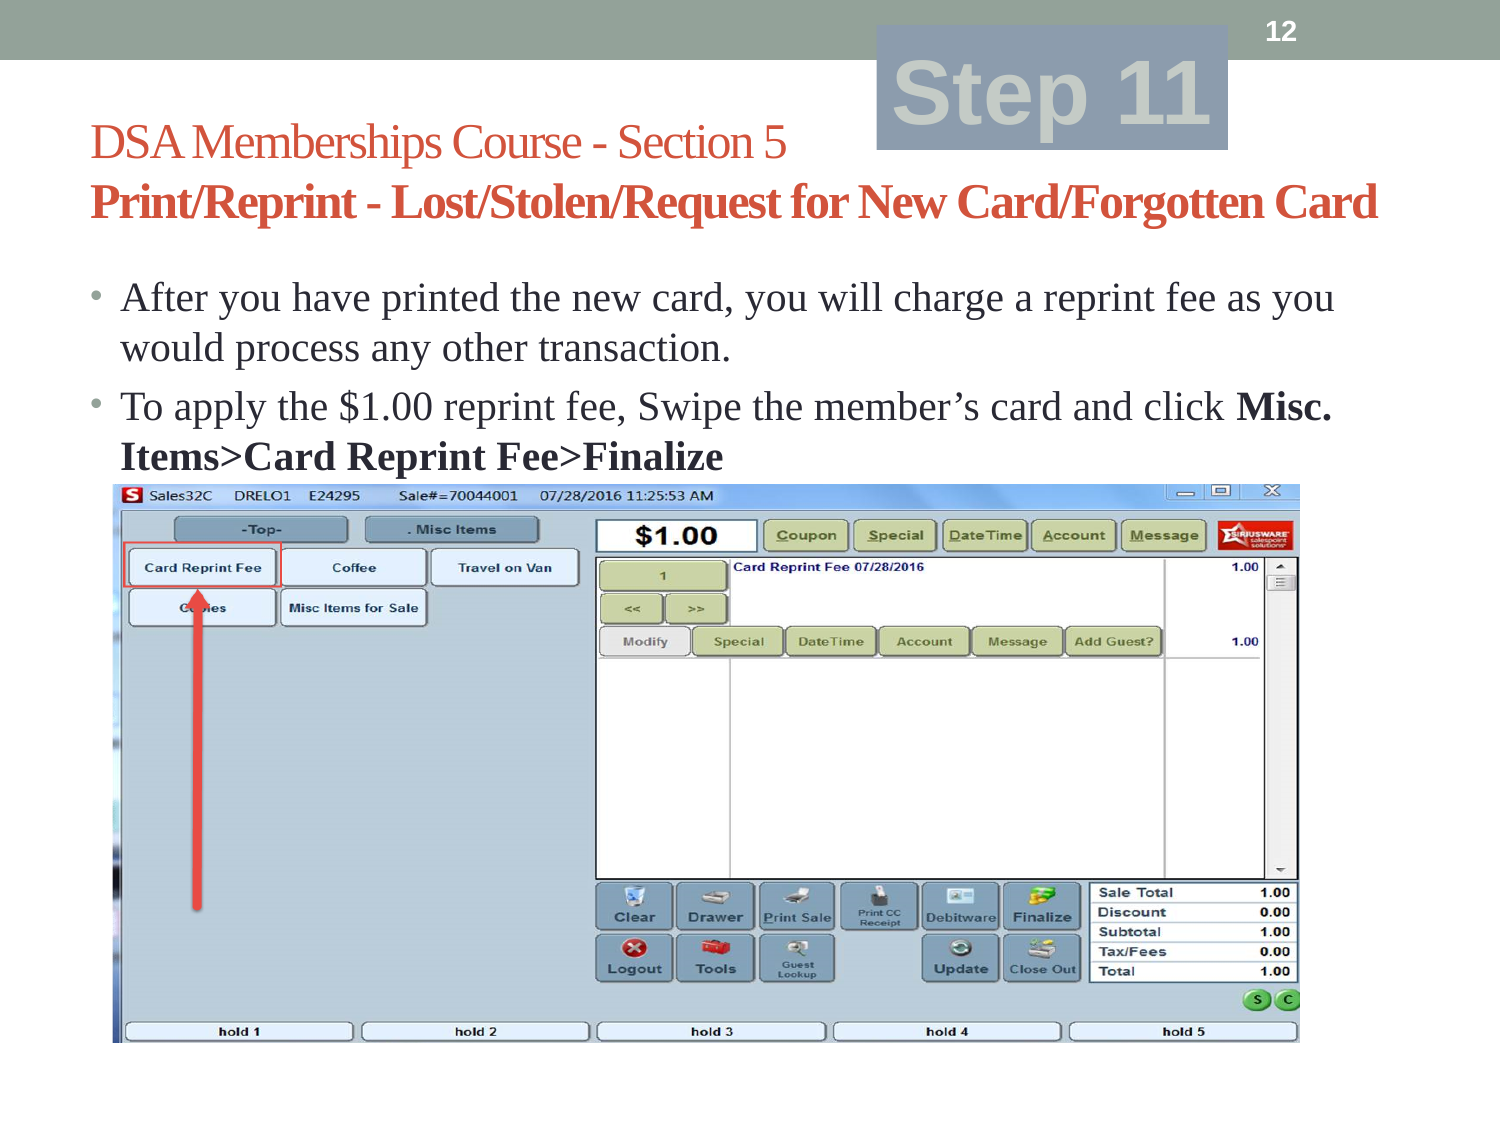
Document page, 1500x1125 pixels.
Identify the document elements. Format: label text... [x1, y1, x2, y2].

slide_number 12 [1250, 3, 1425, 57]
picture [112, 483, 1301, 1044]
text_box Step 11 [876, 24, 1228, 150]
list After you have printed the new card, you will charge a reprint fee as you would process any other transaction. To apply the $1.00 reprint fee, Swipe the member’s card and click Misc. Items>Card Reprint Fee>Finalize [75, 262, 1425, 1063]
title DSA Memberships Course - Section 5 Print/Reprint - Lost/Stolen/Request for New Card/Forgotten Card [75, 87, 1425, 250]
